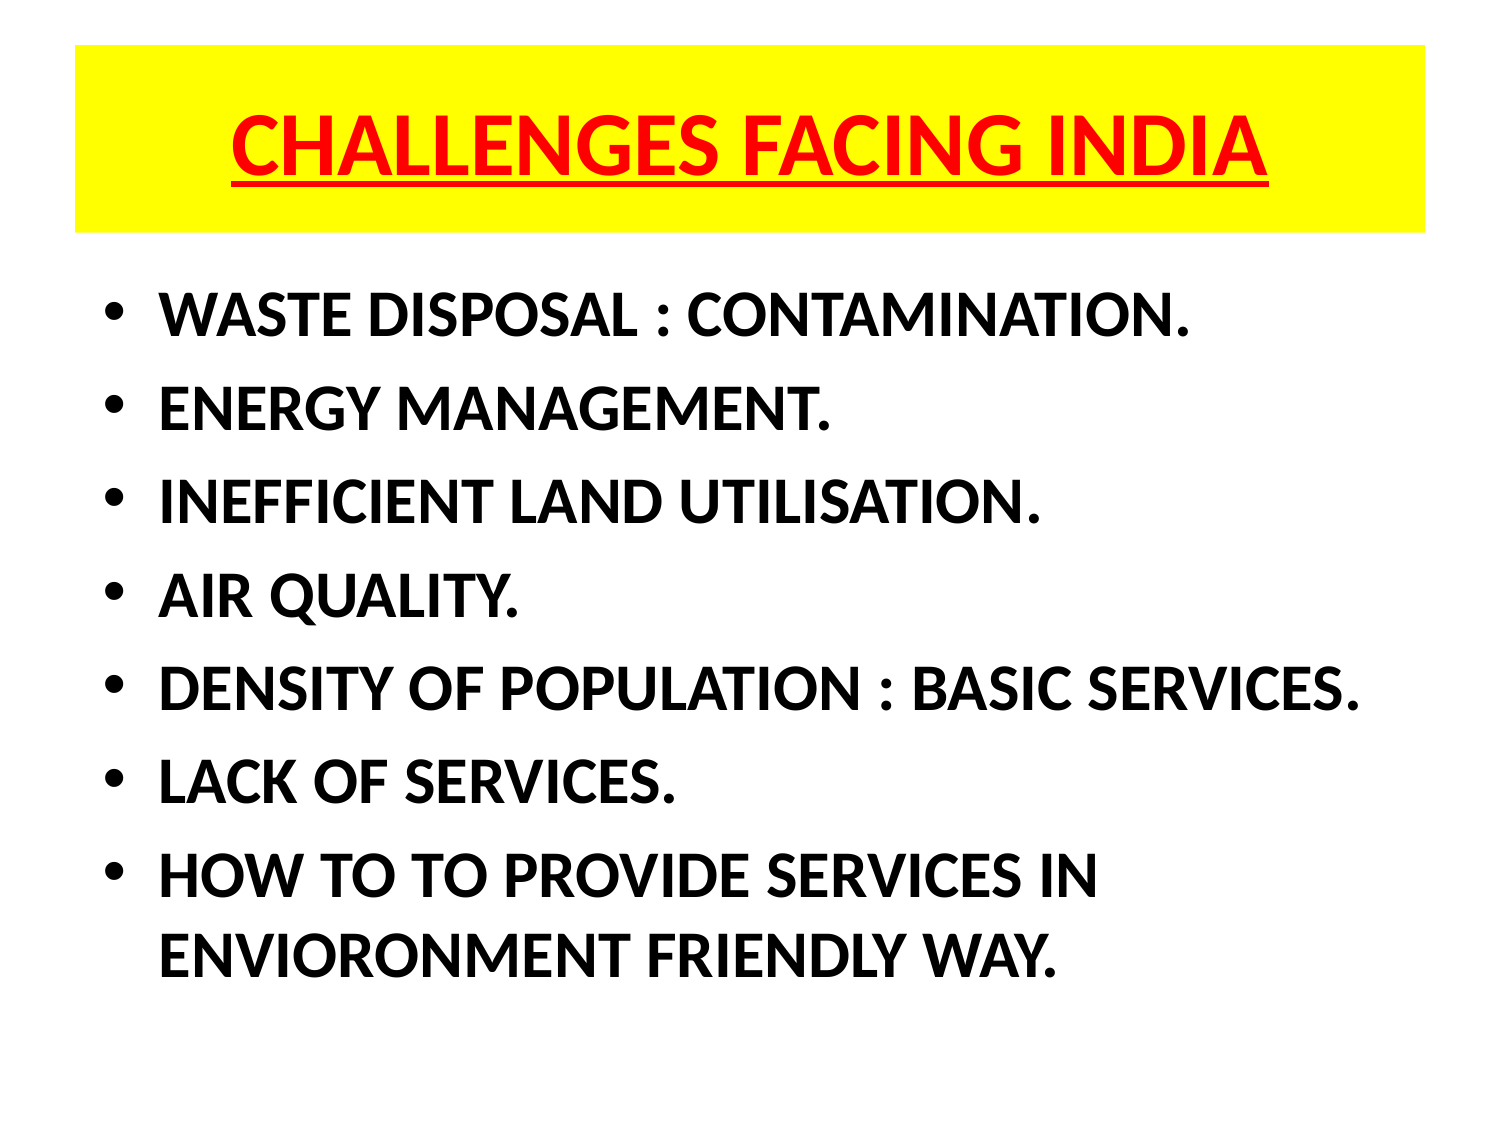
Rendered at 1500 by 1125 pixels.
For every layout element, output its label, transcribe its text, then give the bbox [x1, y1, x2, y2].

list WASTE DISPOSAL : CONTAMINATION. ENERGY MANAGEMENT. INEFFICIENT LAND UTILISATION. AIR QUALITY. DENSITY OF POPULATION : BASIC SERVICES. LACK OF SERVICES. HOW TO TO PROVIDE SERVICES IN ENVIORONMENT FRIENDLY WAY. [87, 262, 1438, 1005]
title CHALLENGES FACING INDIA [75, 45, 1425, 233]
